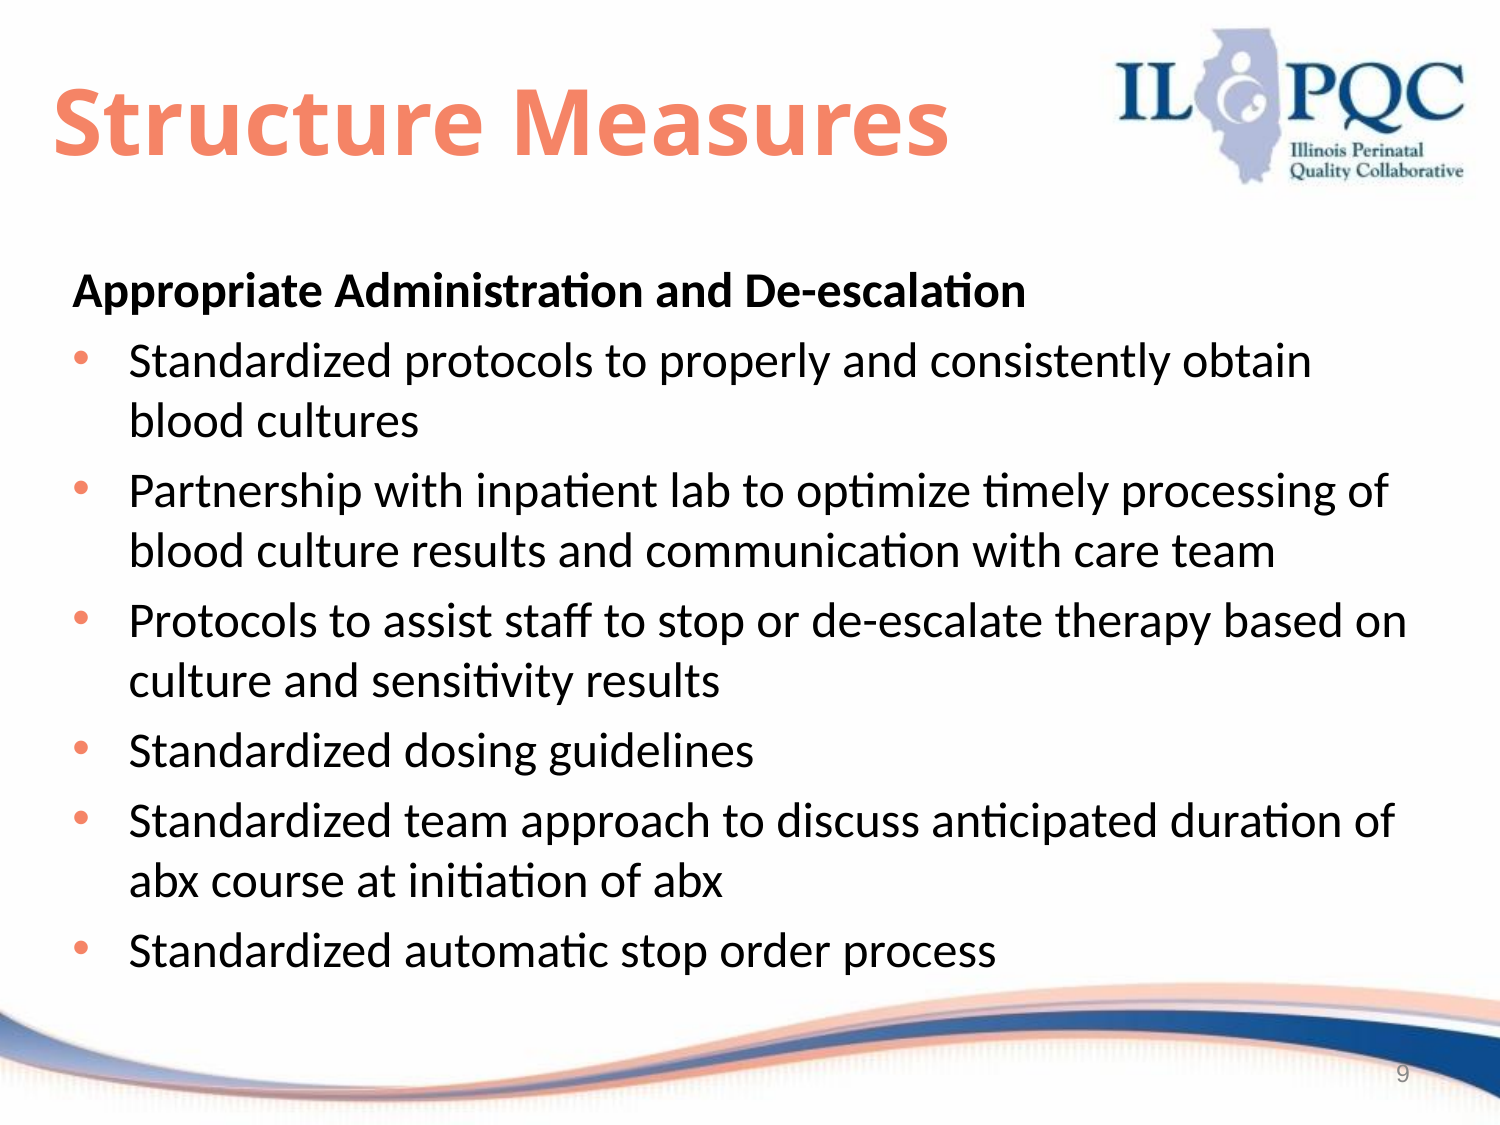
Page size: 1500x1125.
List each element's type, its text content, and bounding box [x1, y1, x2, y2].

list Appropriate Administration and De-escalation Standardized protocols to properly and consistently obtain blood cultures Partnership with inpatient lab to optimize timely processing of blood culture results and communication with care team Protocols to assist staff to stop or de-escalate therapy based on culture and sensitivity results Standardized dosing guidelines Standardized team approach to discuss anticipated duration of abx course at initiation of abx Standardized automatic stop order process [57, 249, 1427, 993]
slide_number 9 [1074, 1042, 1425, 1103]
picture [0, 0, 1500, 1125]
title Structure Measures [37, 75, 1388, 263]
